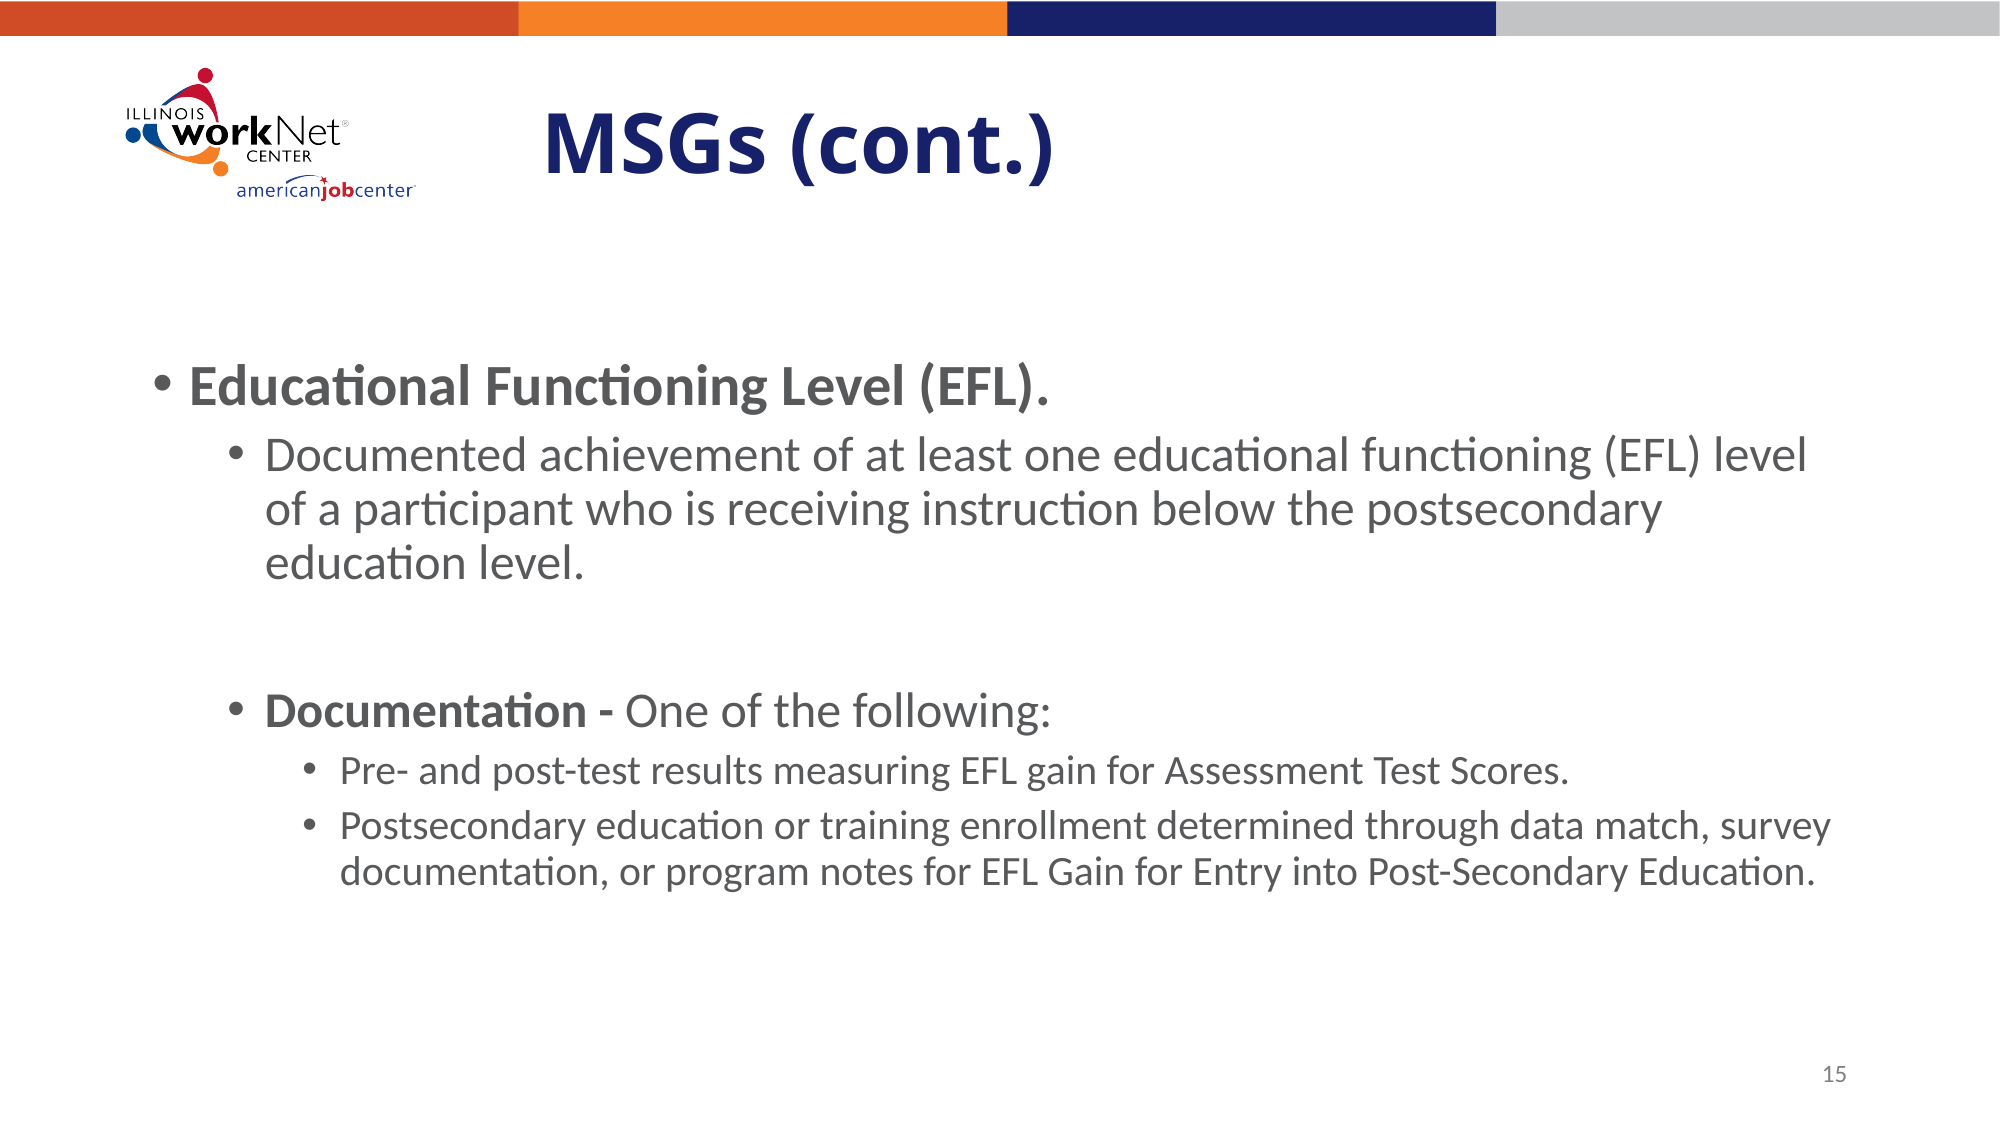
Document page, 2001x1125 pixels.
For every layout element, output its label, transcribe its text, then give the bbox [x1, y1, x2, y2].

slide_number 15 [1412, 1042, 1863, 1103]
list Educational Functioning Level (EFL). Documented achievement of at least one educational functioning (EFL) level of a participant who is receiving instruction below the postsecondary education level. Documentation - One of the following: Pre- and post-test results measuring EFL gain for Assessment Test Scores. Postsecondary education or training enrollment determined through data match, survey documentation, or program notes for EFL Gain for Entry into Post-Secondary Education. [137, 347, 1863, 1014]
picture [0, 0, 2000, 1125]
title MSGs (cont.) [526, 100, 1777, 193]
